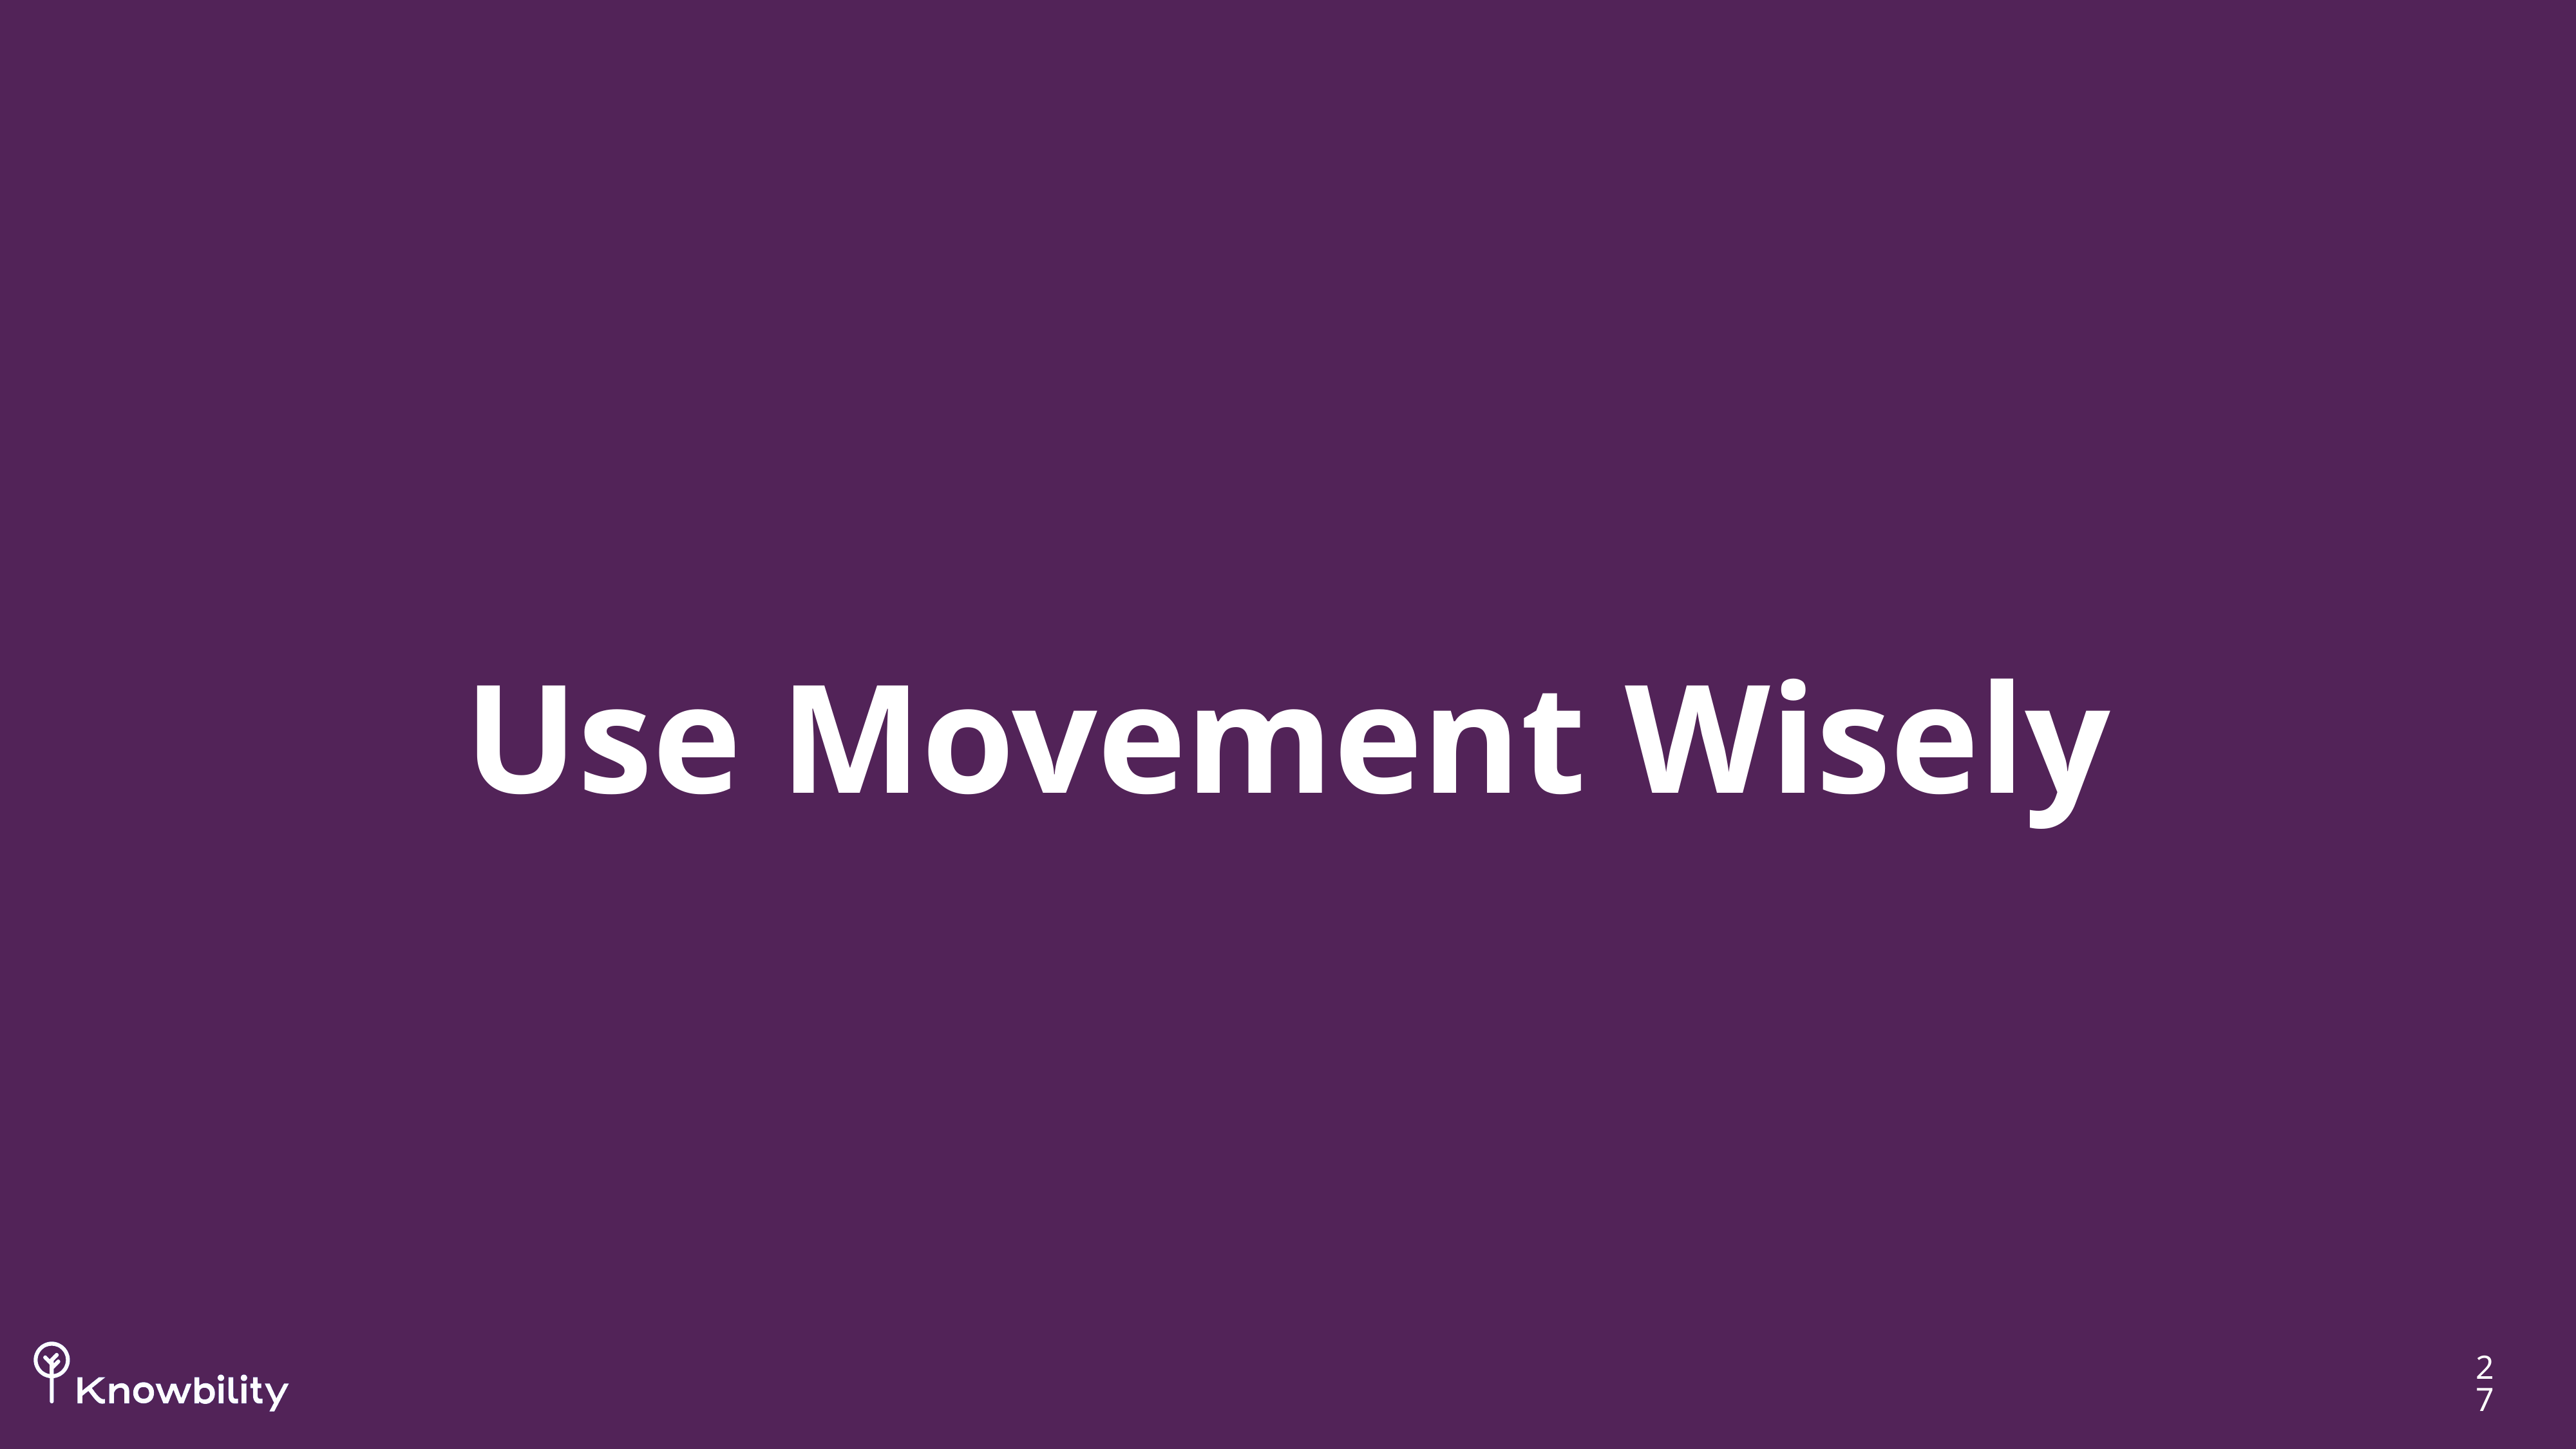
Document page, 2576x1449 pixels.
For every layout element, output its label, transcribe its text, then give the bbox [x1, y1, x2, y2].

picture [33, 1341, 289, 1412]
title Use Movement Wisely [178, 505, 2398, 961]
slide_number 27 [2470, 1341, 2517, 1392]
